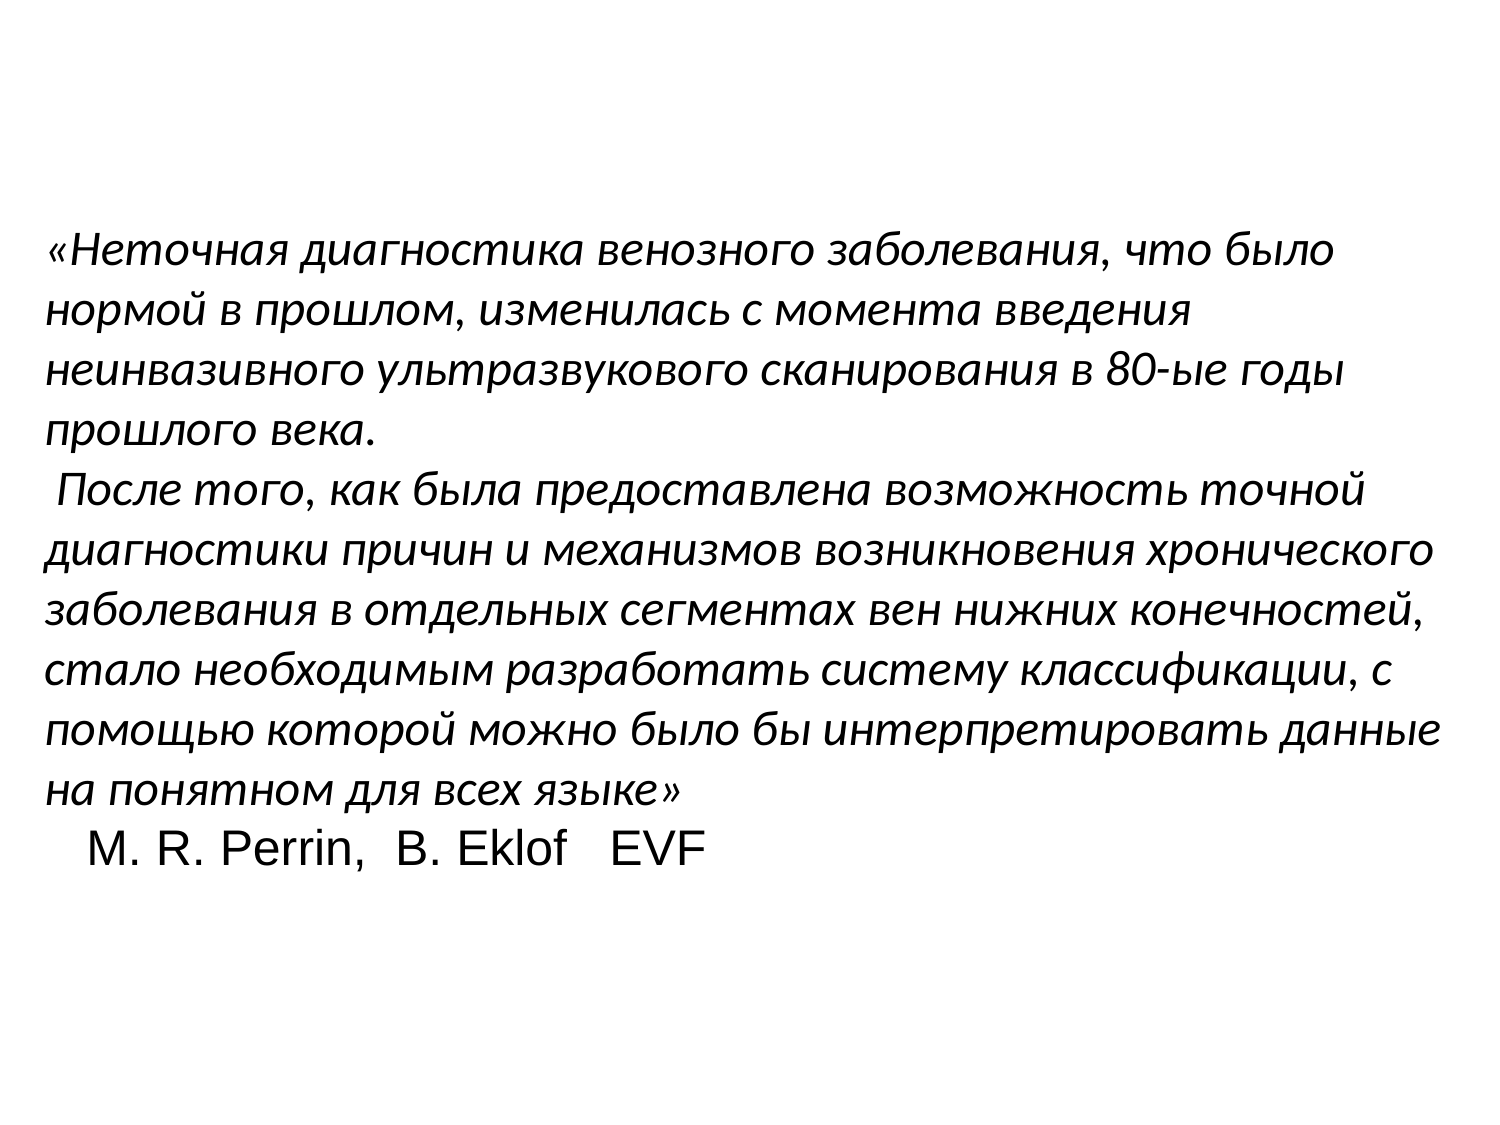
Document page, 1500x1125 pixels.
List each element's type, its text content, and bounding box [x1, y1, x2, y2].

text_box «Неточная диагностика венозного заболевания, что было нормой в прошлом, изменилась с момента введения неинвазивного ультразвукового сканирования в 80-ые годы прошлого века. После того, как была предоставлена возможность точной диагностики причин и механизмов возникновения хронического заболевания в отдельных сегментах вен нижних конечностей, стало необходимым разработать систему классификации, с помощью которой можно было бы интерпретировать данные на понятном для всех языке» М. R. Perrin, B. Eklof EVF [29, 208, 1471, 883]
